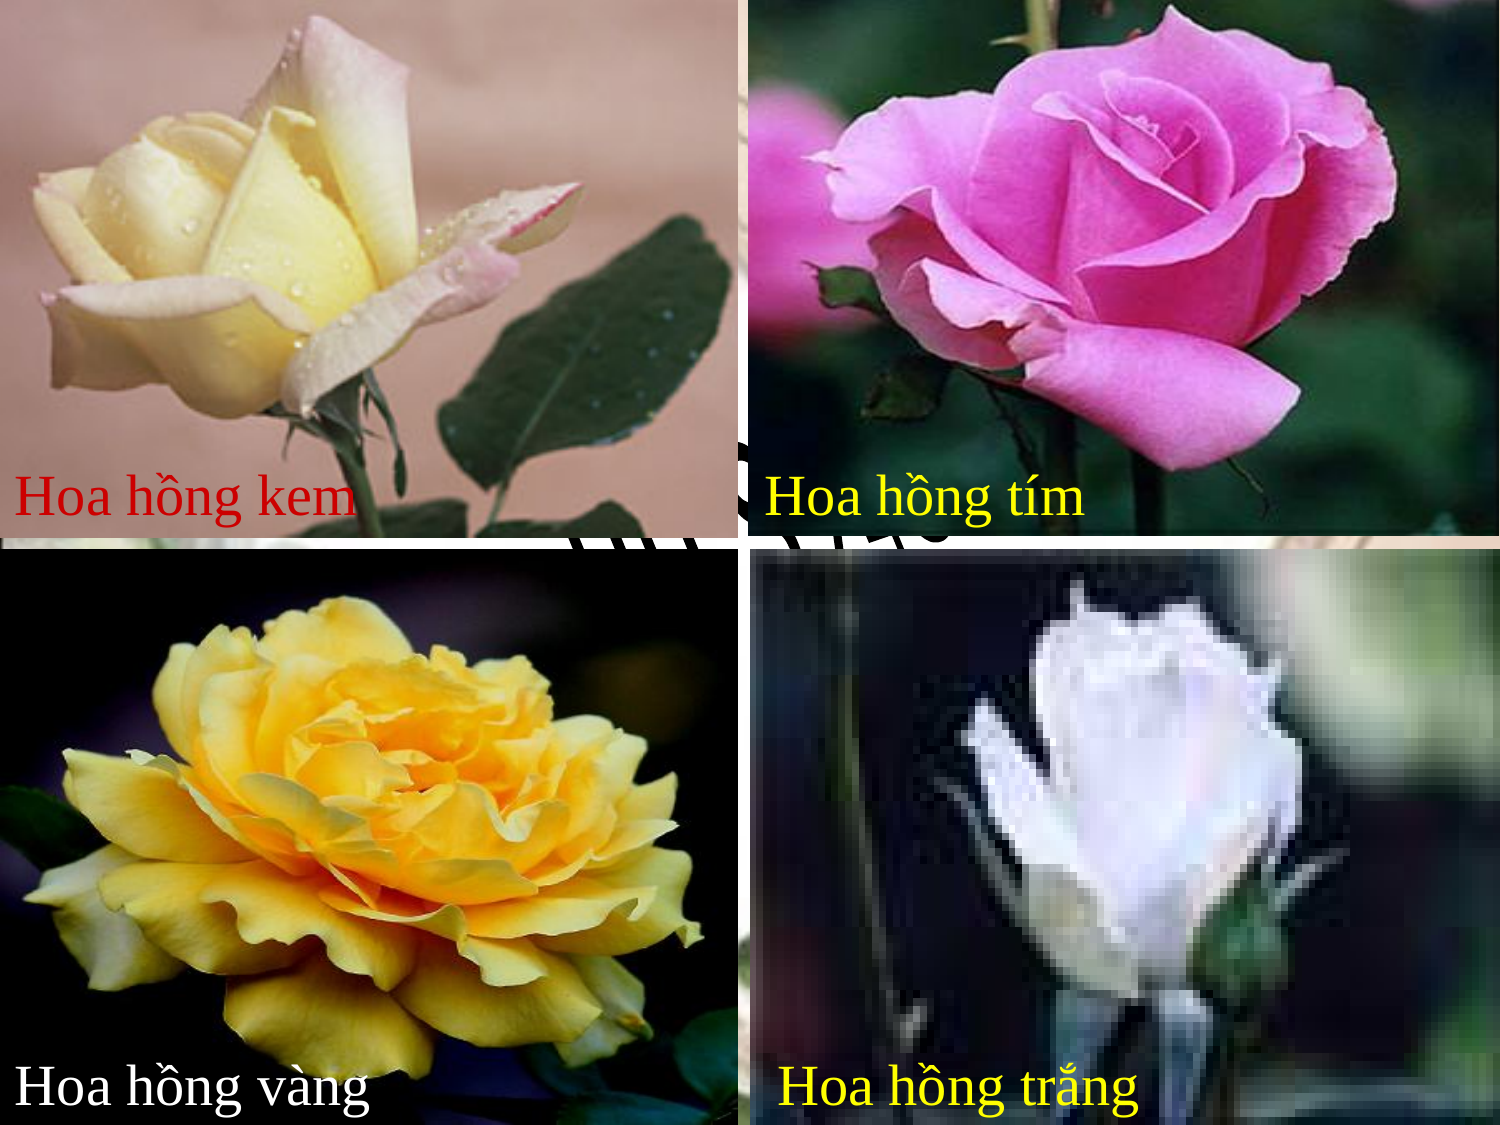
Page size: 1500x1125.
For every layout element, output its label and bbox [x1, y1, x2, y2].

picture [0, 0, 1500, 1125]
title [0, 549, 738, 1125]
